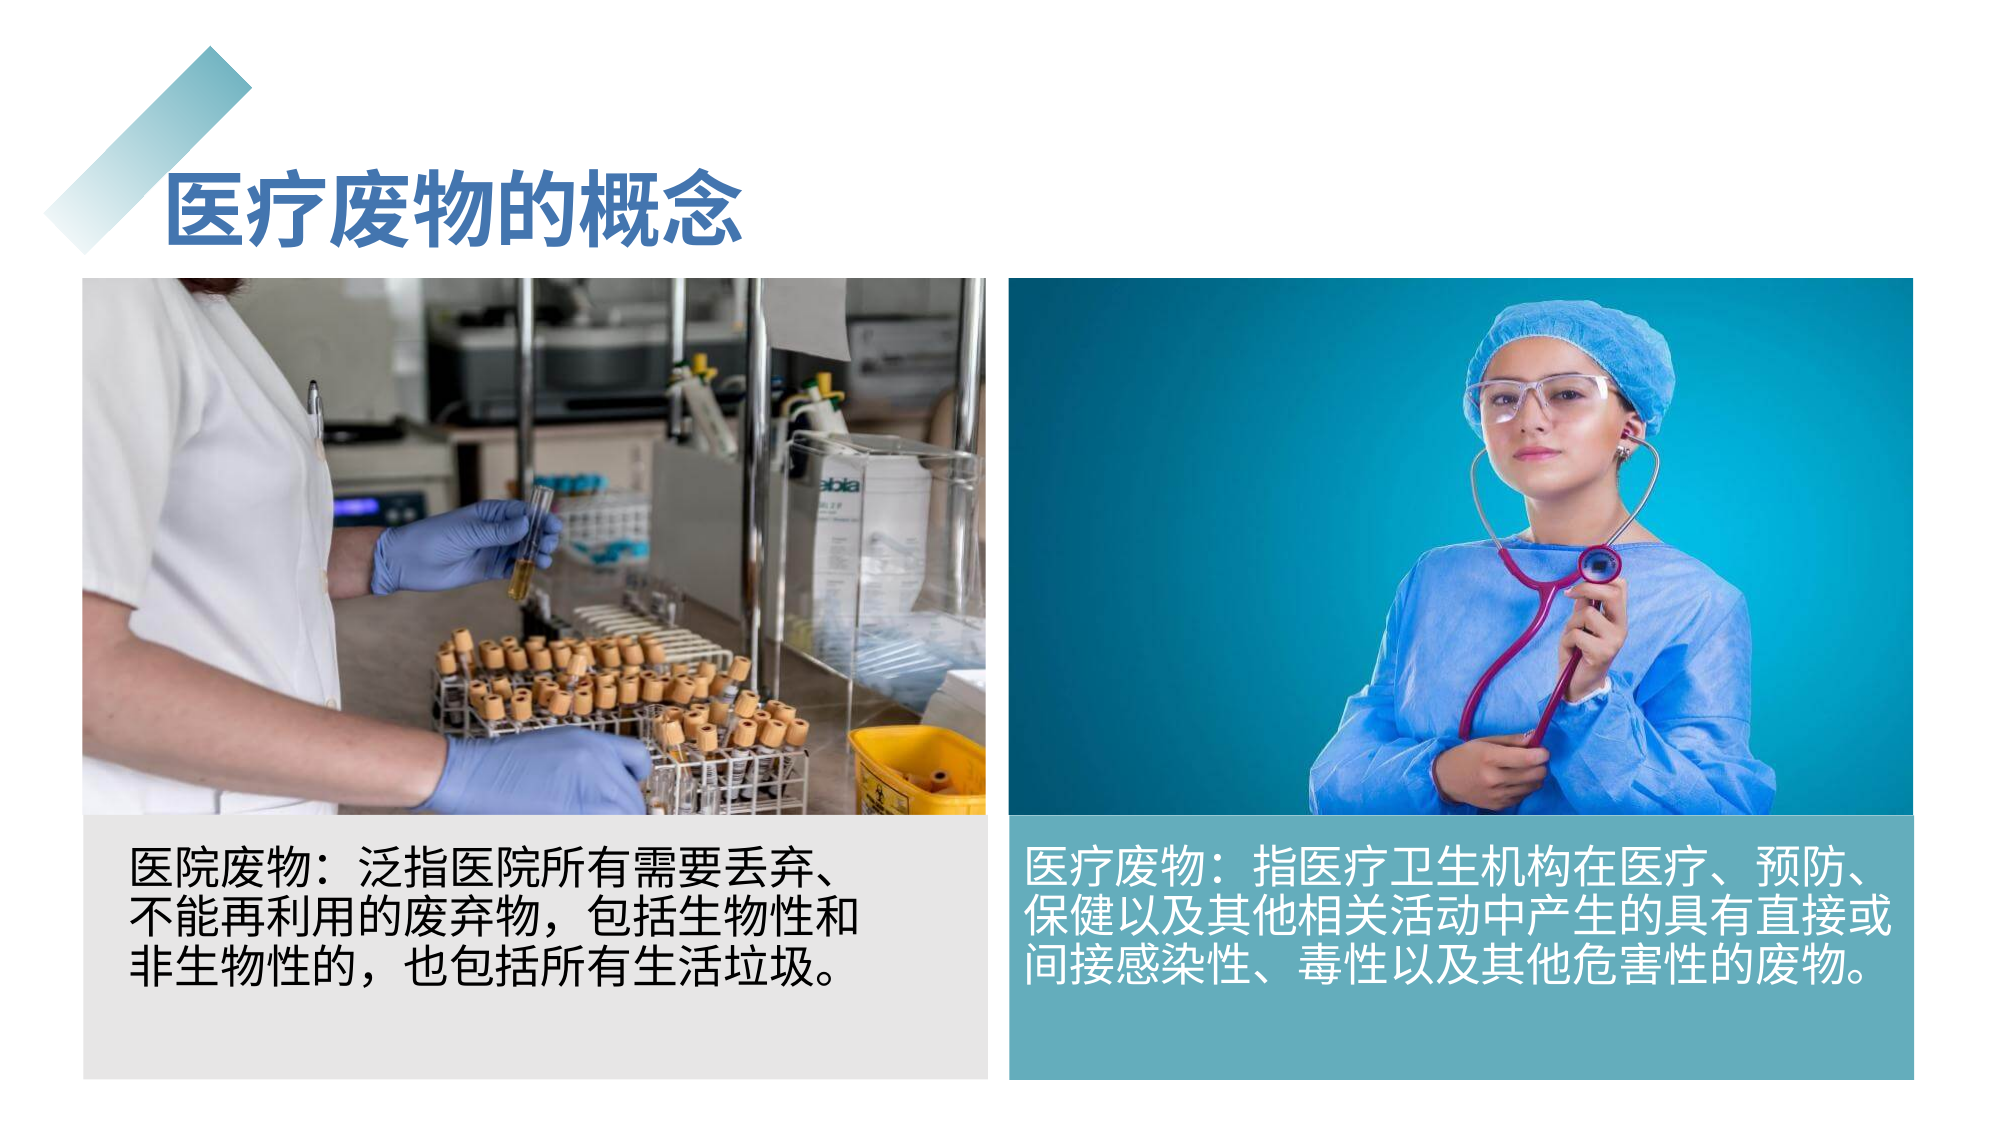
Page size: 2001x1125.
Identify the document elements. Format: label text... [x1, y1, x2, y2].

text_box 医疗废物：指医疗卫生机构在医疗、预防、保健以及其他相关活动中产生的具有直接或间接感染性、毒性以及其他危害性的废物。 [1008, 836, 1926, 1000]
text_box [81, 278, 987, 816]
text_box [1008, 278, 1914, 814]
text_box [82, 814, 989, 1080]
text_box [41, 44, 254, 256]
text_box 医院废物：泛指医院所有需要丢弃、不能再利用的废弃物，包括生物性和非生物性的，也包括所有生活垃圾。 [113, 837, 911, 1001]
text_box [1008, 1000, 1915, 1081]
text_box 医疗废物的概念 [147, 149, 1148, 265]
text_box [1008, 814, 1915, 836]
